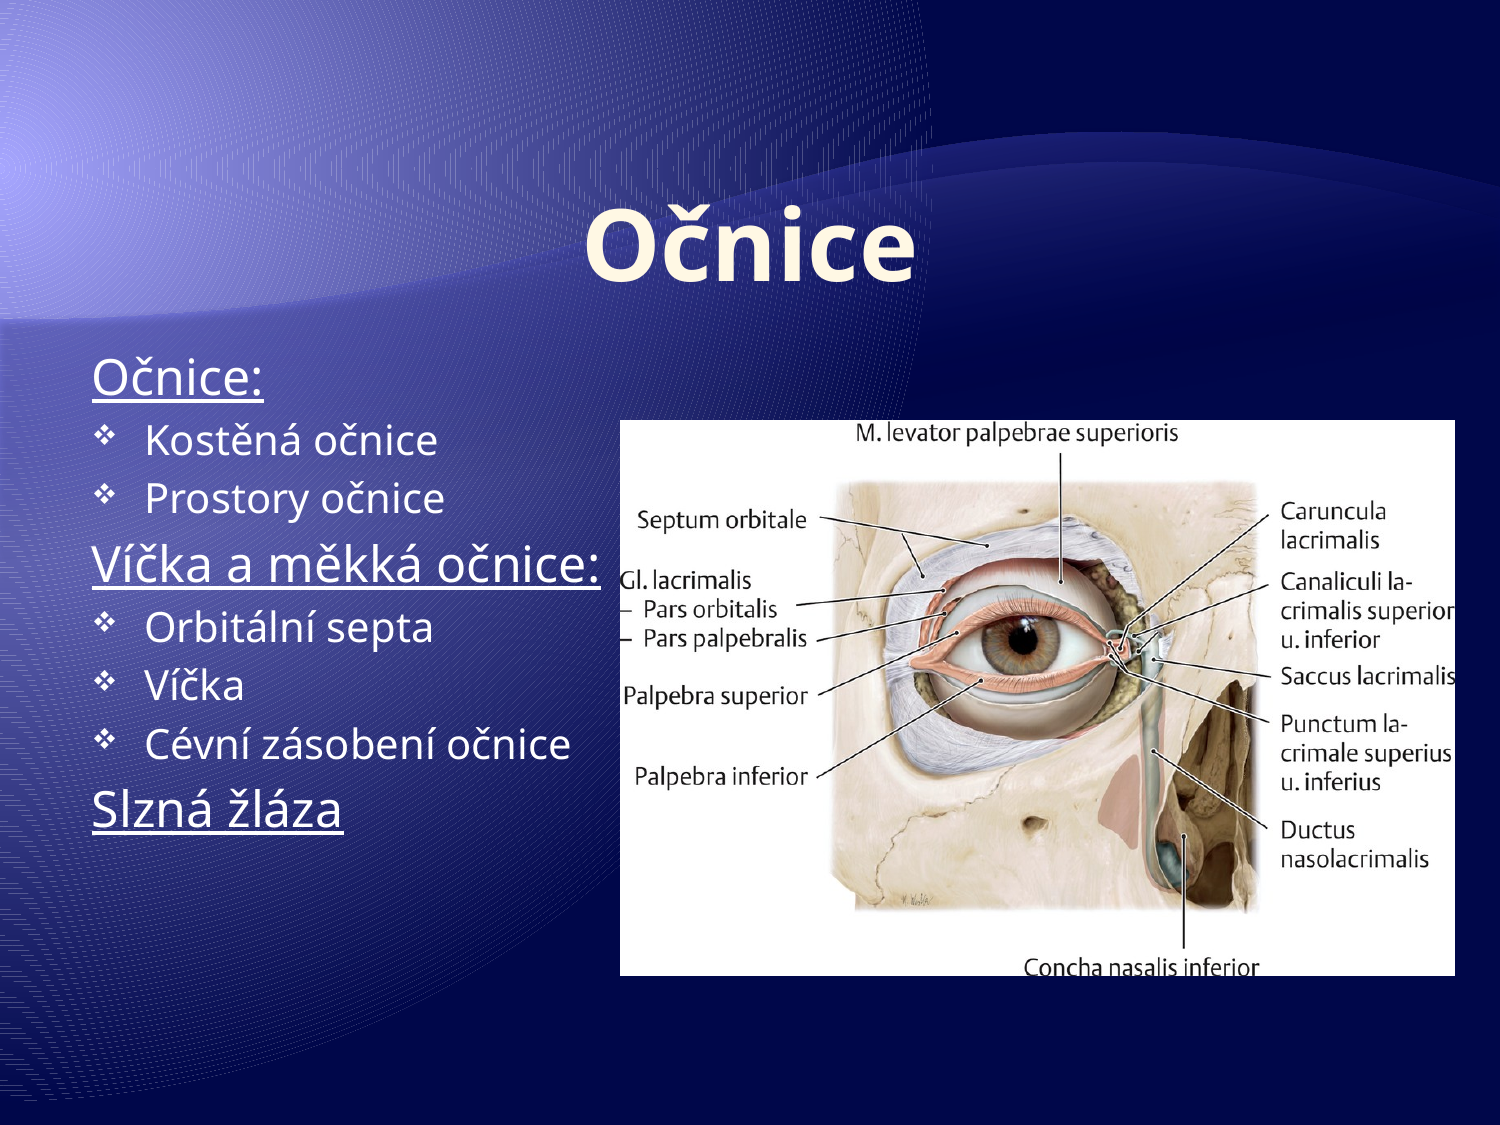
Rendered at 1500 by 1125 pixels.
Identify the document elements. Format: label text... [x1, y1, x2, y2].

list Očnice: Kostěná očnice Prostory očnice Víčka a měkká očnice: Orbitální septa Víčka Cévní zásobení očnice Slzná žláza [76, 338, 740, 1021]
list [619, 420, 1456, 977]
title Očnice [75, 149, 1425, 303]
